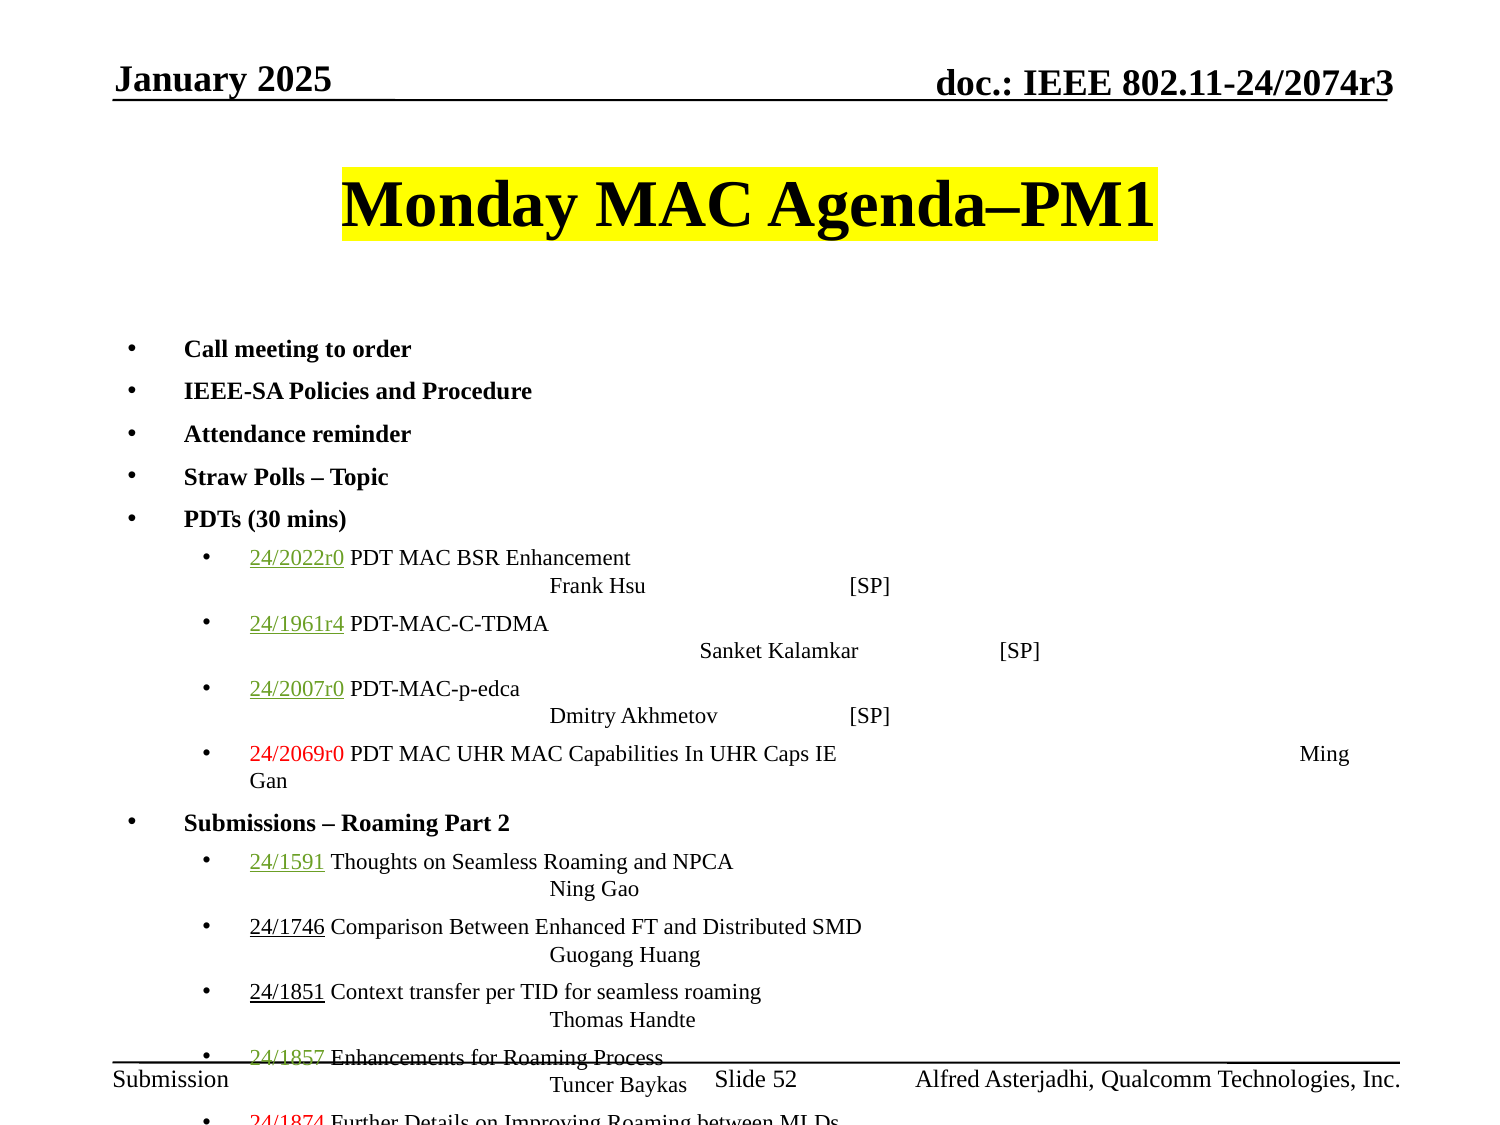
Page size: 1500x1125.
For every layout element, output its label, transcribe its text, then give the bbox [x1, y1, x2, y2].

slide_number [114, 54, 423, 100]
list Call meeting to order IEEE-SA Policies and Procedure Attendance reminder Straw Polls – Topic PDTs (30 mins) 24/2022r0 PDT MAC BSR Enhancement Frank Hsu [SP] 24/1961r4 PDT-MAC-C-TDMA Sanket Kalamkar [SP] 24/2007r0 PDT-MAC-p-edca Dmitry Akhmetov [SP] 24/2069r0 PDT MAC UHR MAC Capabilities In UHR Caps IE Ming Gan Submissions – Roaming Part 2 24/1591 Thoughts on Seamless Roaming and NPCA Ning Gao 24/1746 Comparison Between Enhanced FT and Distributed SMD Guogang Huang 24/1851 Context transfer per TID for seamless roaming Thomas Handte 24/1857 Enhancements for Roaming Process Tuncer Baykas 24/1874 Further Details on Improving Roaming between MLDs Huang, Po-kai 24/1875 MLMD Architecture Jarkko Kneckt 24/1879 Proposals for Expeditious Discovery of APs for Initial Association and Roaming Neel Krishnan AoB: Recess [112, 324, 1388, 1063]
slide_number Slide 52 [712, 1061, 800, 1123]
title Monday MAC Agenda–PM1 [112, 112, 1388, 288]
footer Alfred Asterjadhi, Qualcomm Technologies, Inc. [878, 1061, 1402, 1093]
